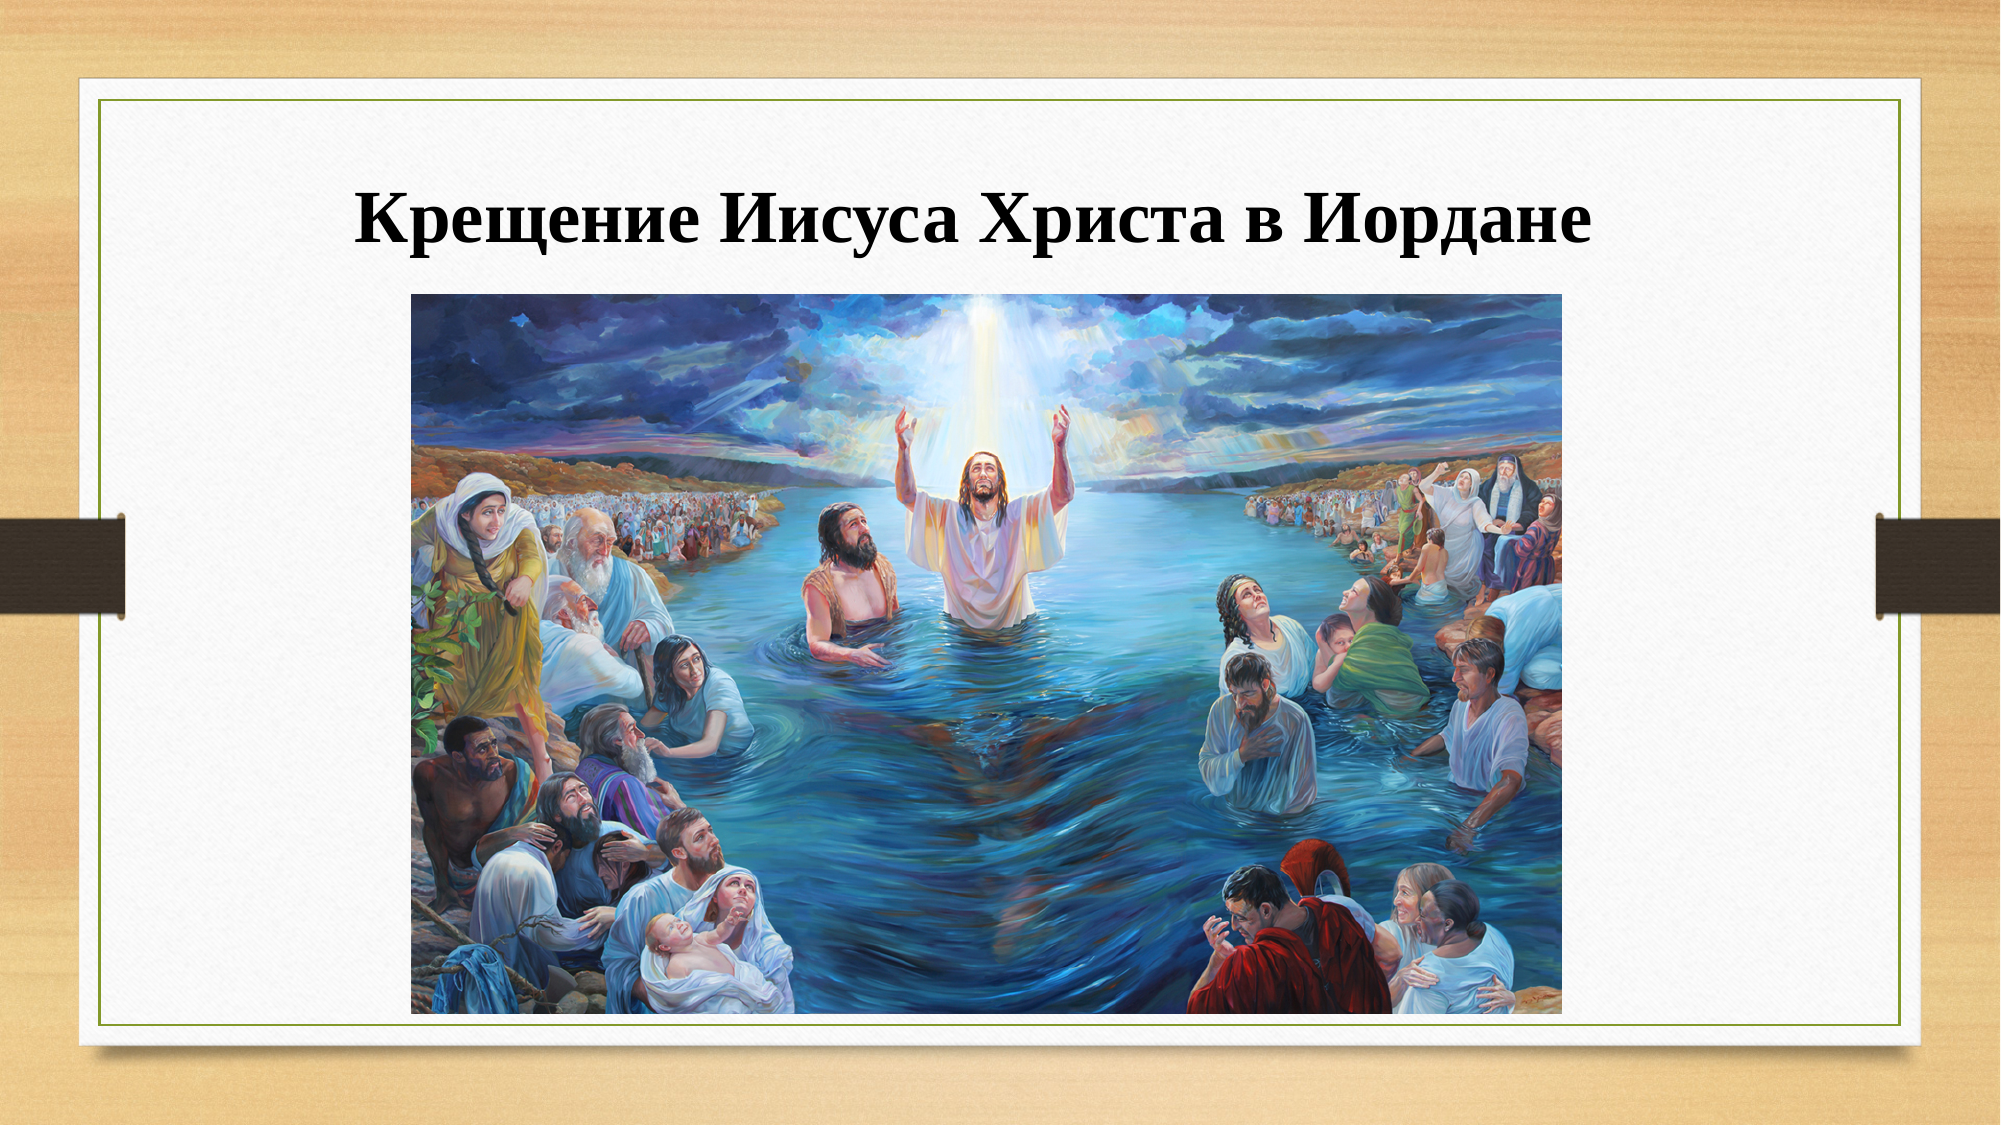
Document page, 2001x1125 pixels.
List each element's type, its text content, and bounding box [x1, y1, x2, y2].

picture [0, 0, 2001, 1125]
text_box Крещение Иисуса Христа в Иордане [339, 159, 1716, 265]
